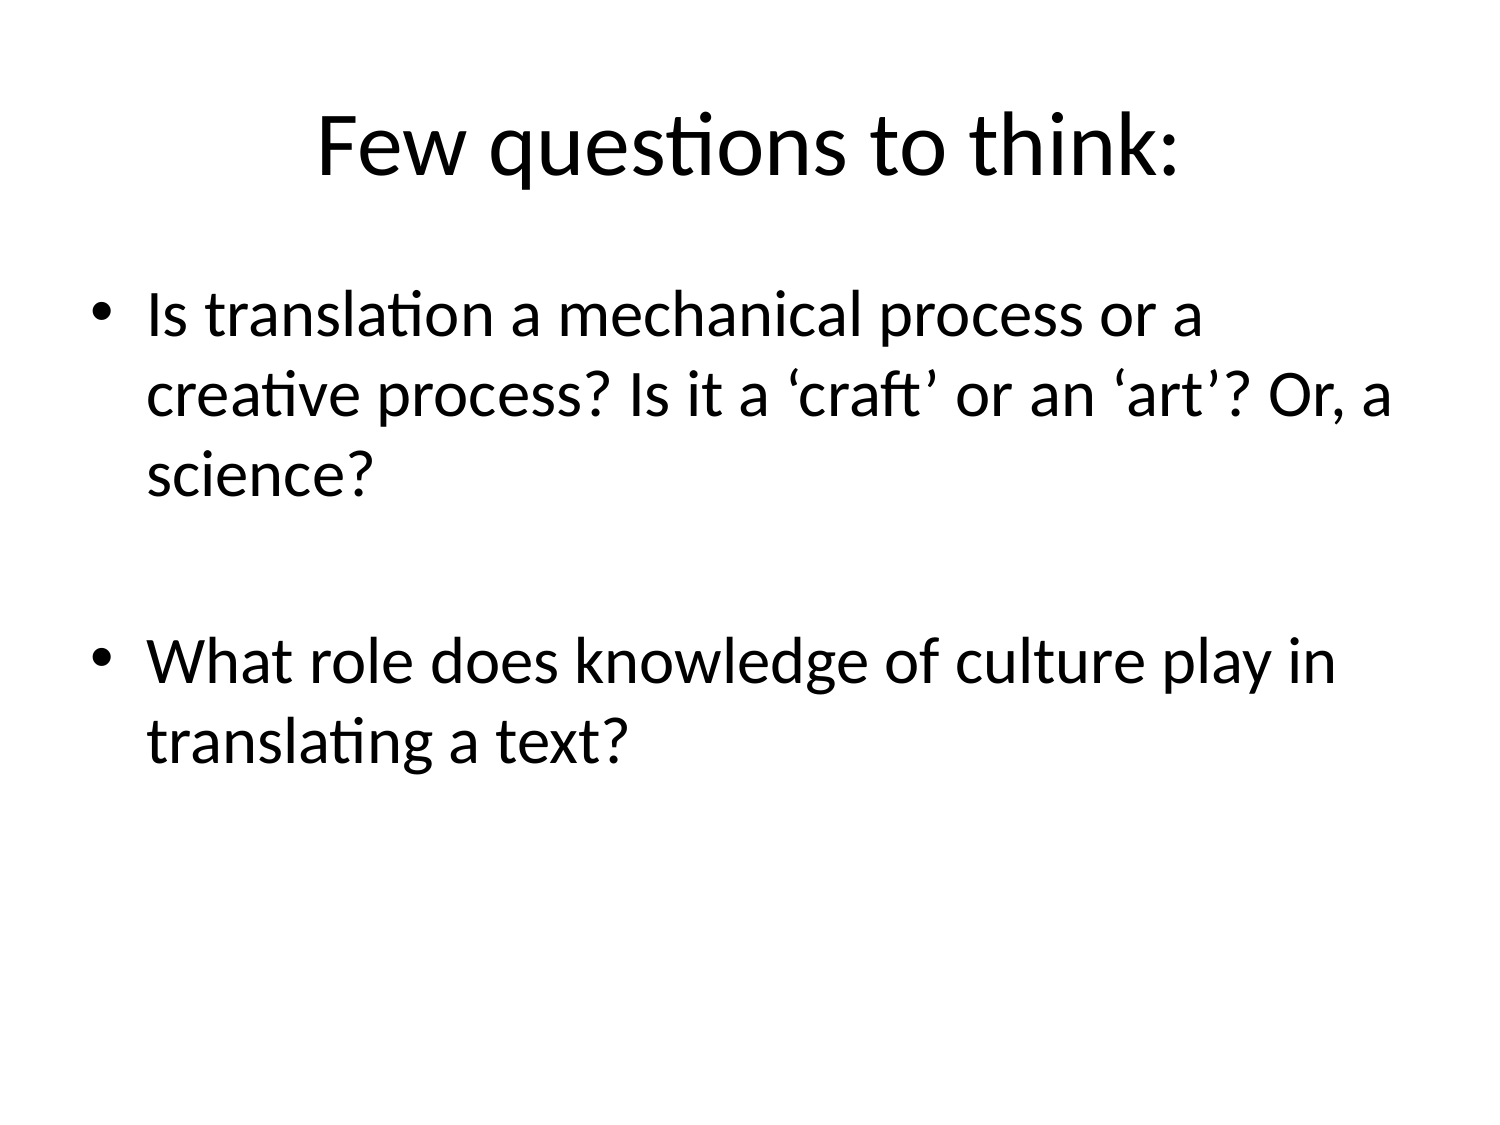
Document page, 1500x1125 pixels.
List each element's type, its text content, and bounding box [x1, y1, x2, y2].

title Few questions to think: [75, 45, 1425, 233]
list Is translation a mechanical process or a creative process? Is it a ‘craft’ or an ‘art’? Or, a science? What role does knowledge of culture play in translating a text? [75, 262, 1425, 1005]
